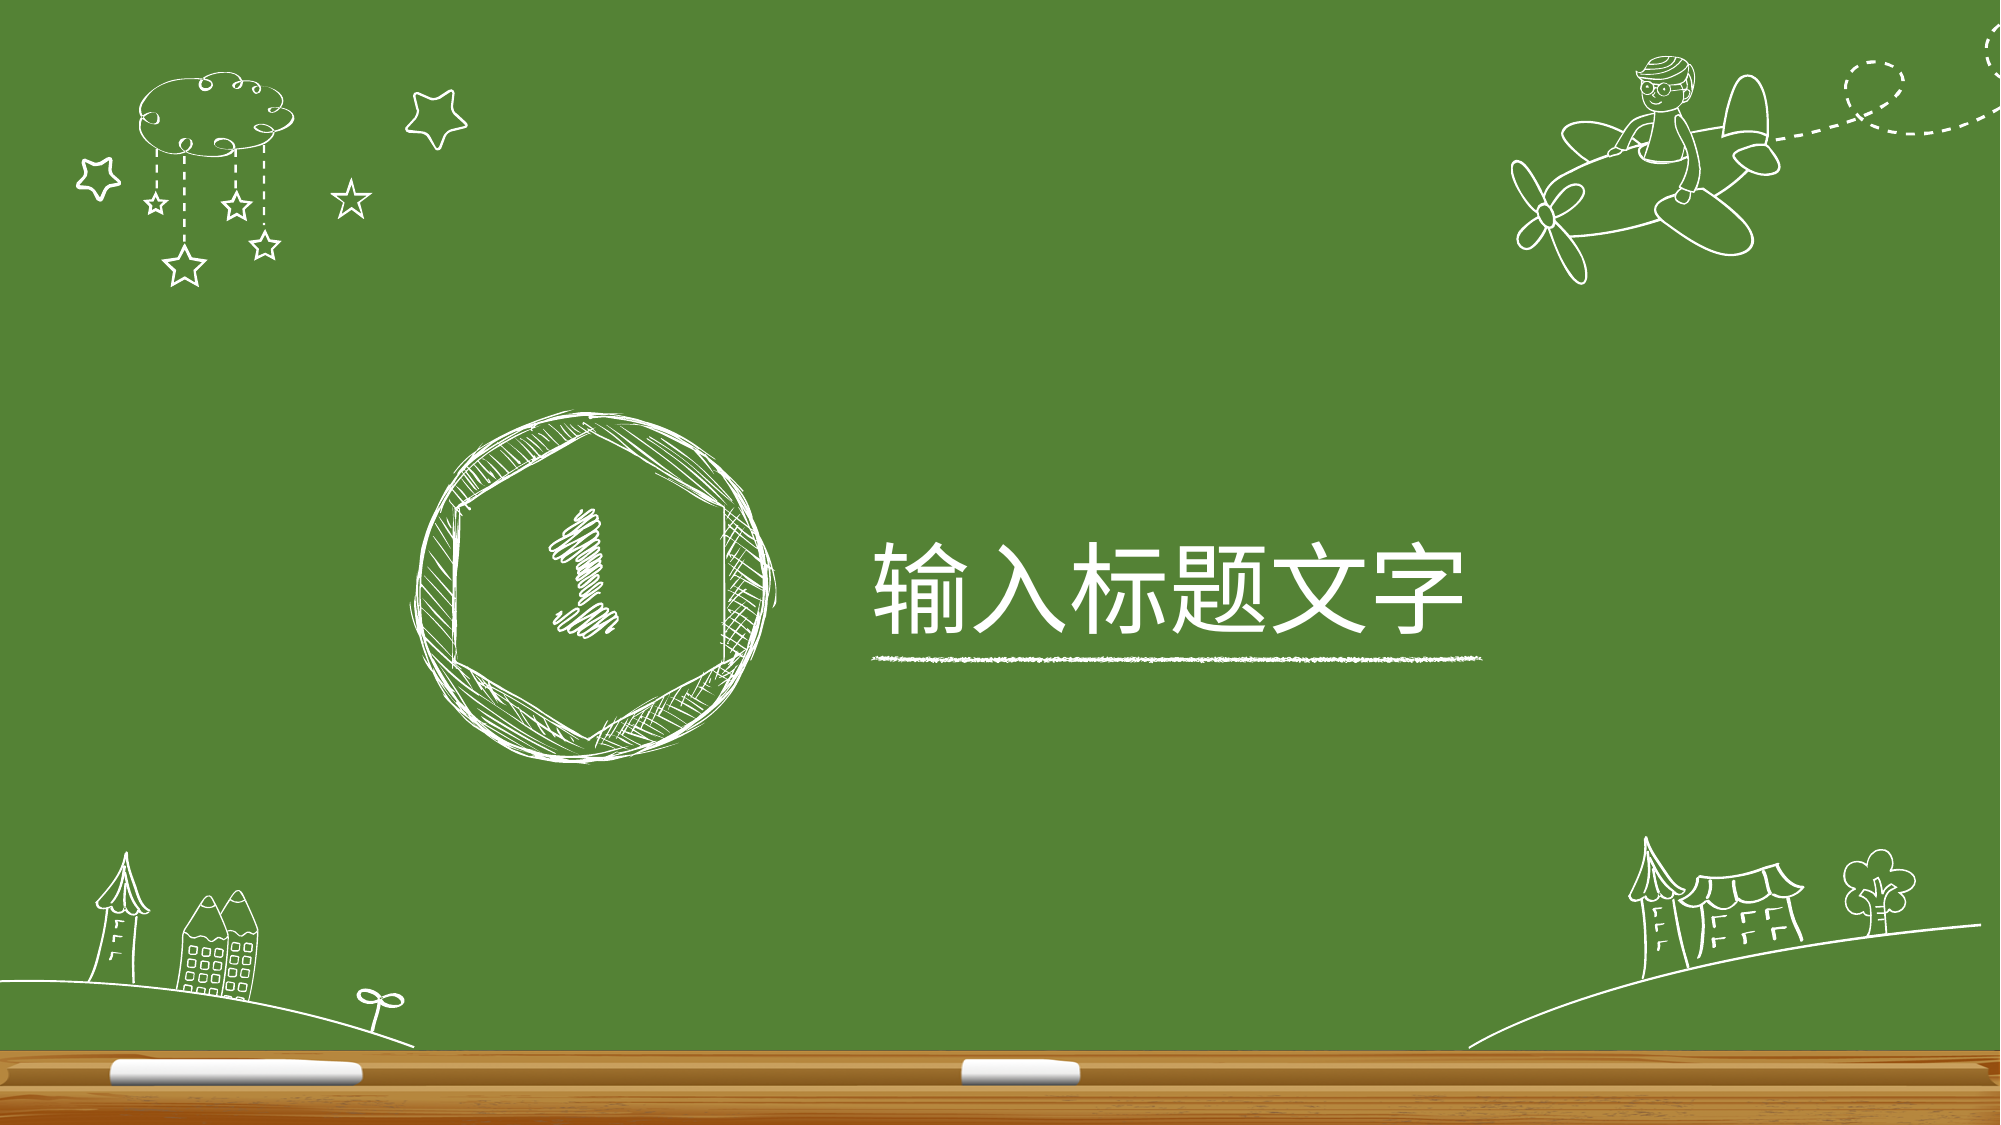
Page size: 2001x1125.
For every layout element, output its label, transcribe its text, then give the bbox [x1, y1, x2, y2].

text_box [870, 655, 1483, 664]
picture [409, 409, 777, 765]
picture [0, 851, 2000, 1125]
picture [404, 88, 469, 151]
picture [1468, 835, 1982, 1049]
picture [330, 175, 373, 219]
text_box 输入标题文字 [855, 507, 1499, 654]
picture [1511, 15, 2000, 285]
picture [139, 72, 296, 288]
picture [75, 156, 121, 202]
